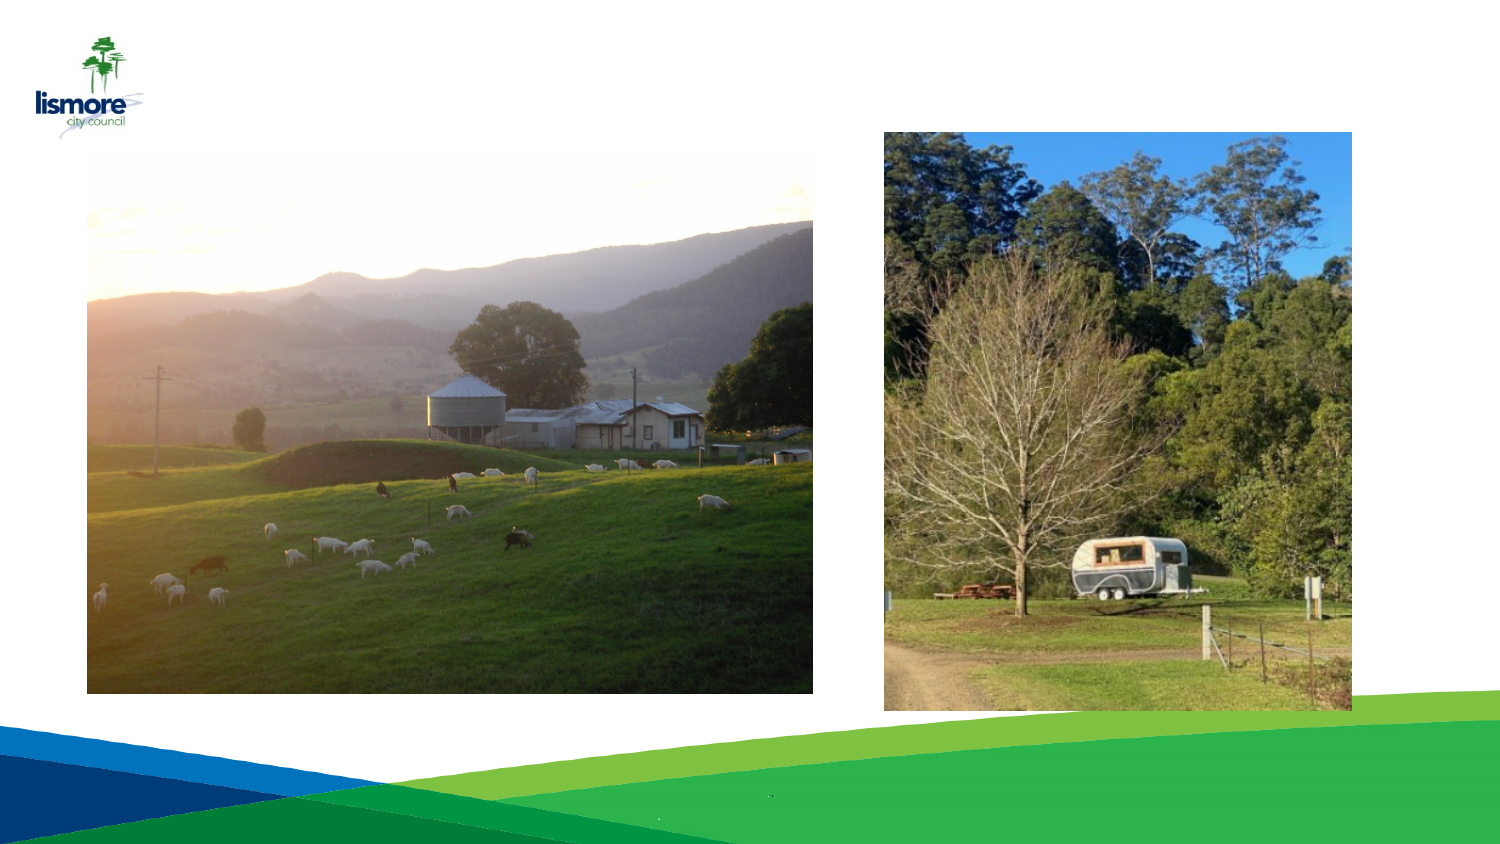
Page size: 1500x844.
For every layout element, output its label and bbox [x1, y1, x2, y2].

picture [0, 132, 1500, 844]
picture [29, 31, 147, 142]
